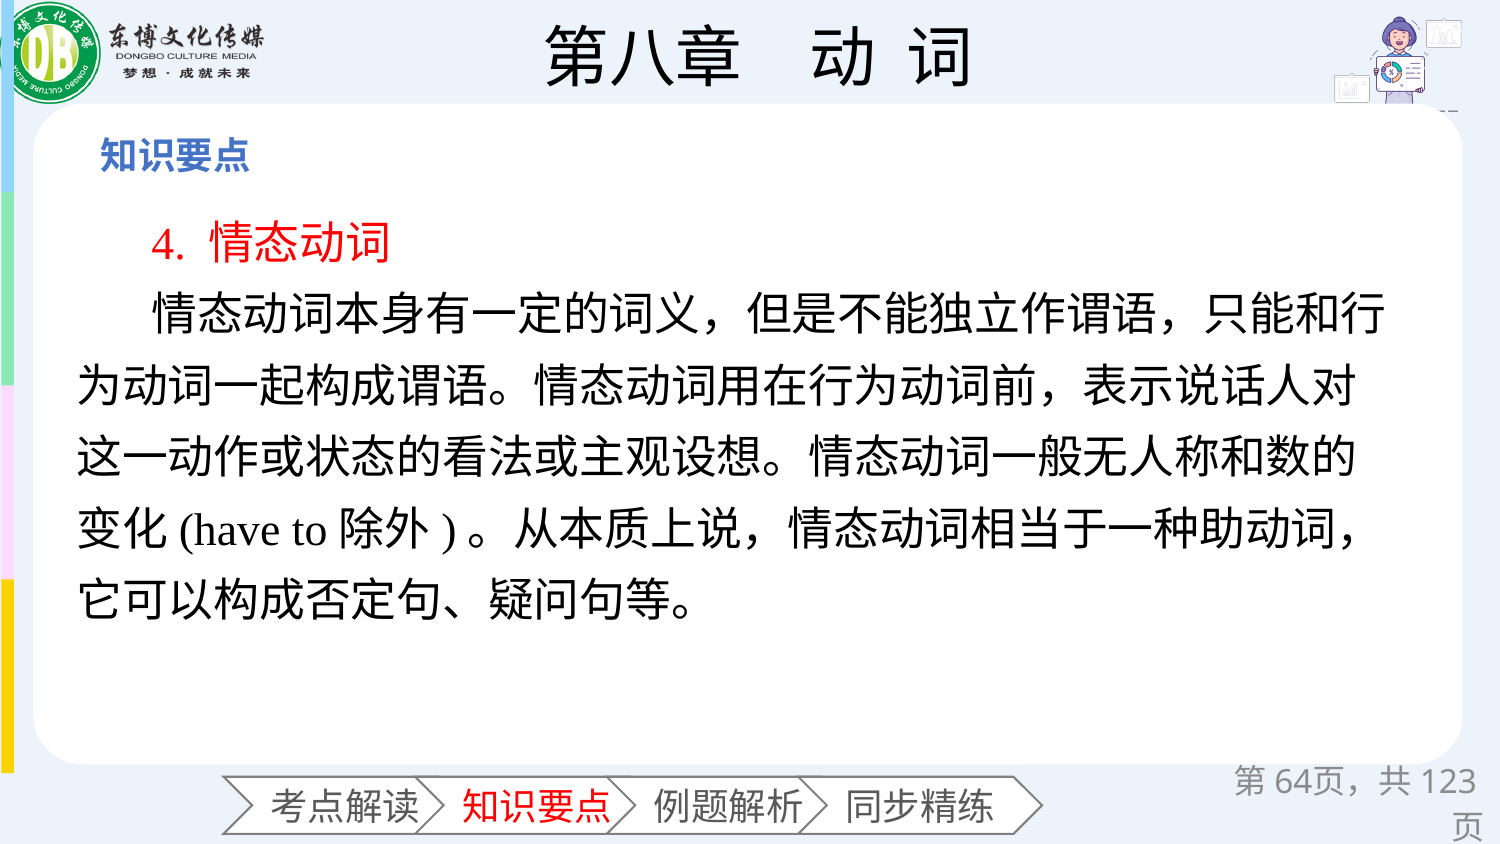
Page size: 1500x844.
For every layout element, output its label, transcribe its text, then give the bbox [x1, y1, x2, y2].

picture [1312, 0, 1487, 131]
picture [14, 1, 265, 104]
slide_number 第页，共123页 [1195, 780, 1500, 826]
text_box 4. 情态动词 情态动词本身有一定的词义，但是不能独立作谓语，只能和行为动词一起构成谓语。情态动词用在行为动词前，表示说话人对这一动作或状态的看法或主观设想。情态动词一般无人称和数的变化(have to除外)。从本质上说，情态动词相当于一种助动词，它可以构成否定句、疑问句等。 [61, 189, 1417, 639]
